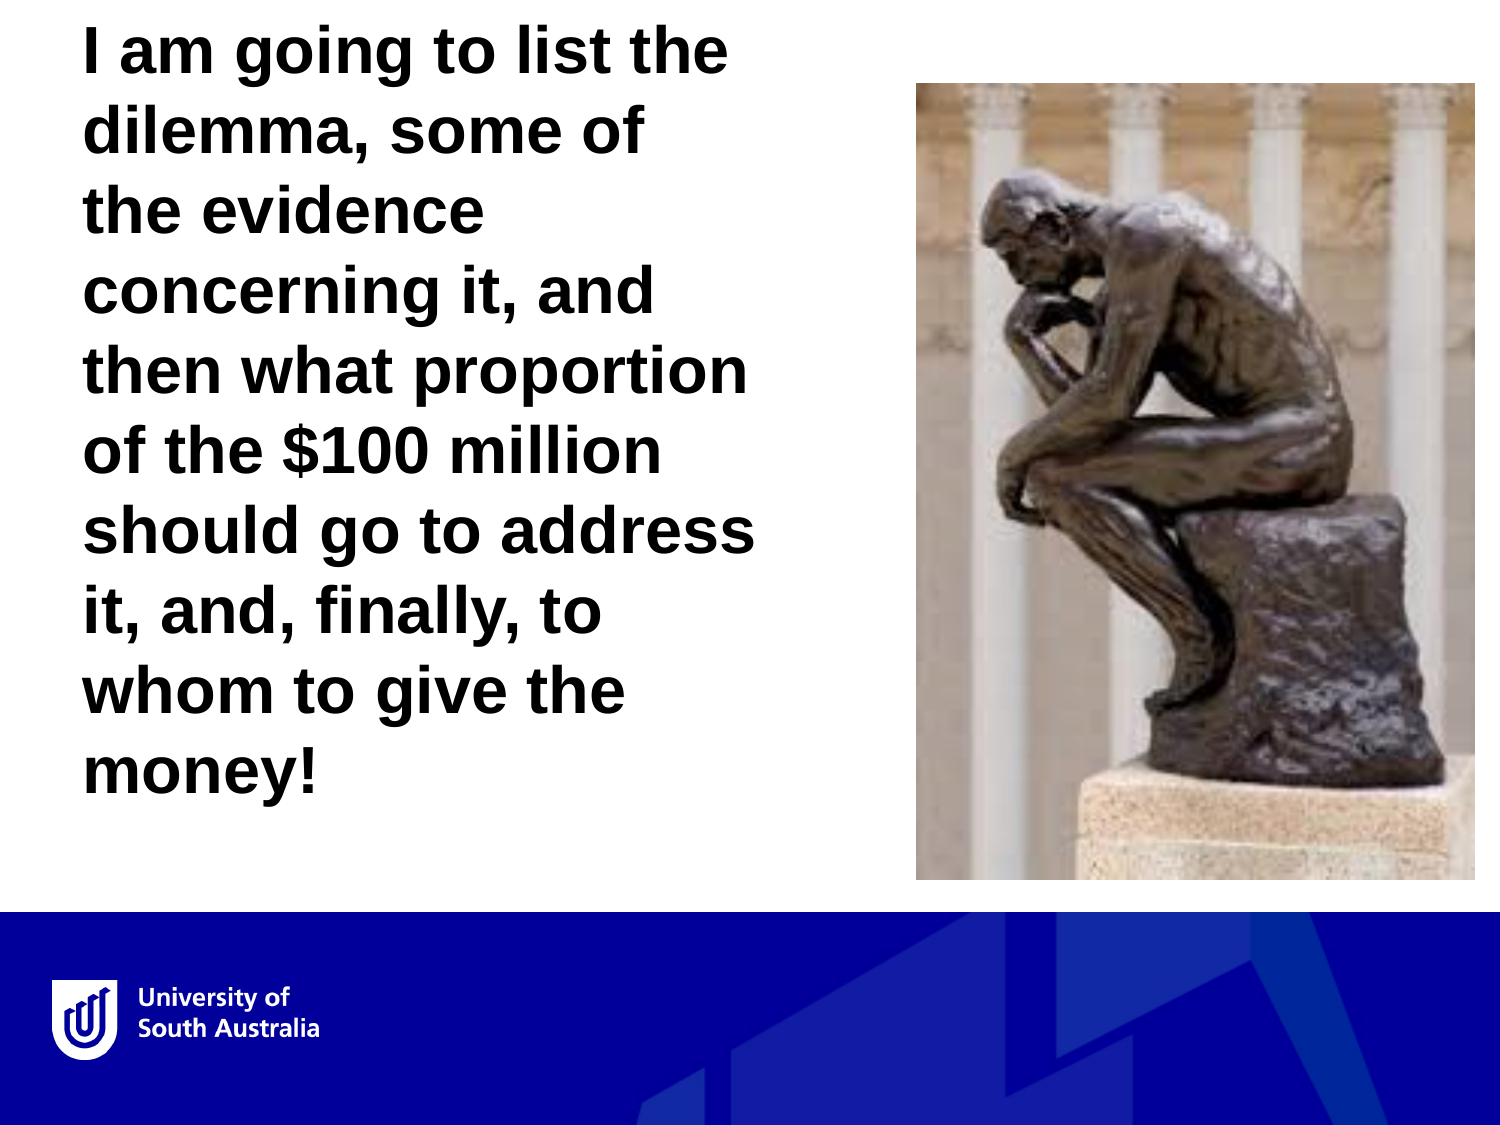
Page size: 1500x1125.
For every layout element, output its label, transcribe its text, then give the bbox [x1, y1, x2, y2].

picture [0, 912, 1500, 1125]
list I am going to list the dilemma, some of the evidence concerning it, and then what proportion of the $100 million should go to address it, and, finally, to whom to give the money! [67, 0, 1451, 867]
picture [916, 83, 1476, 881]
